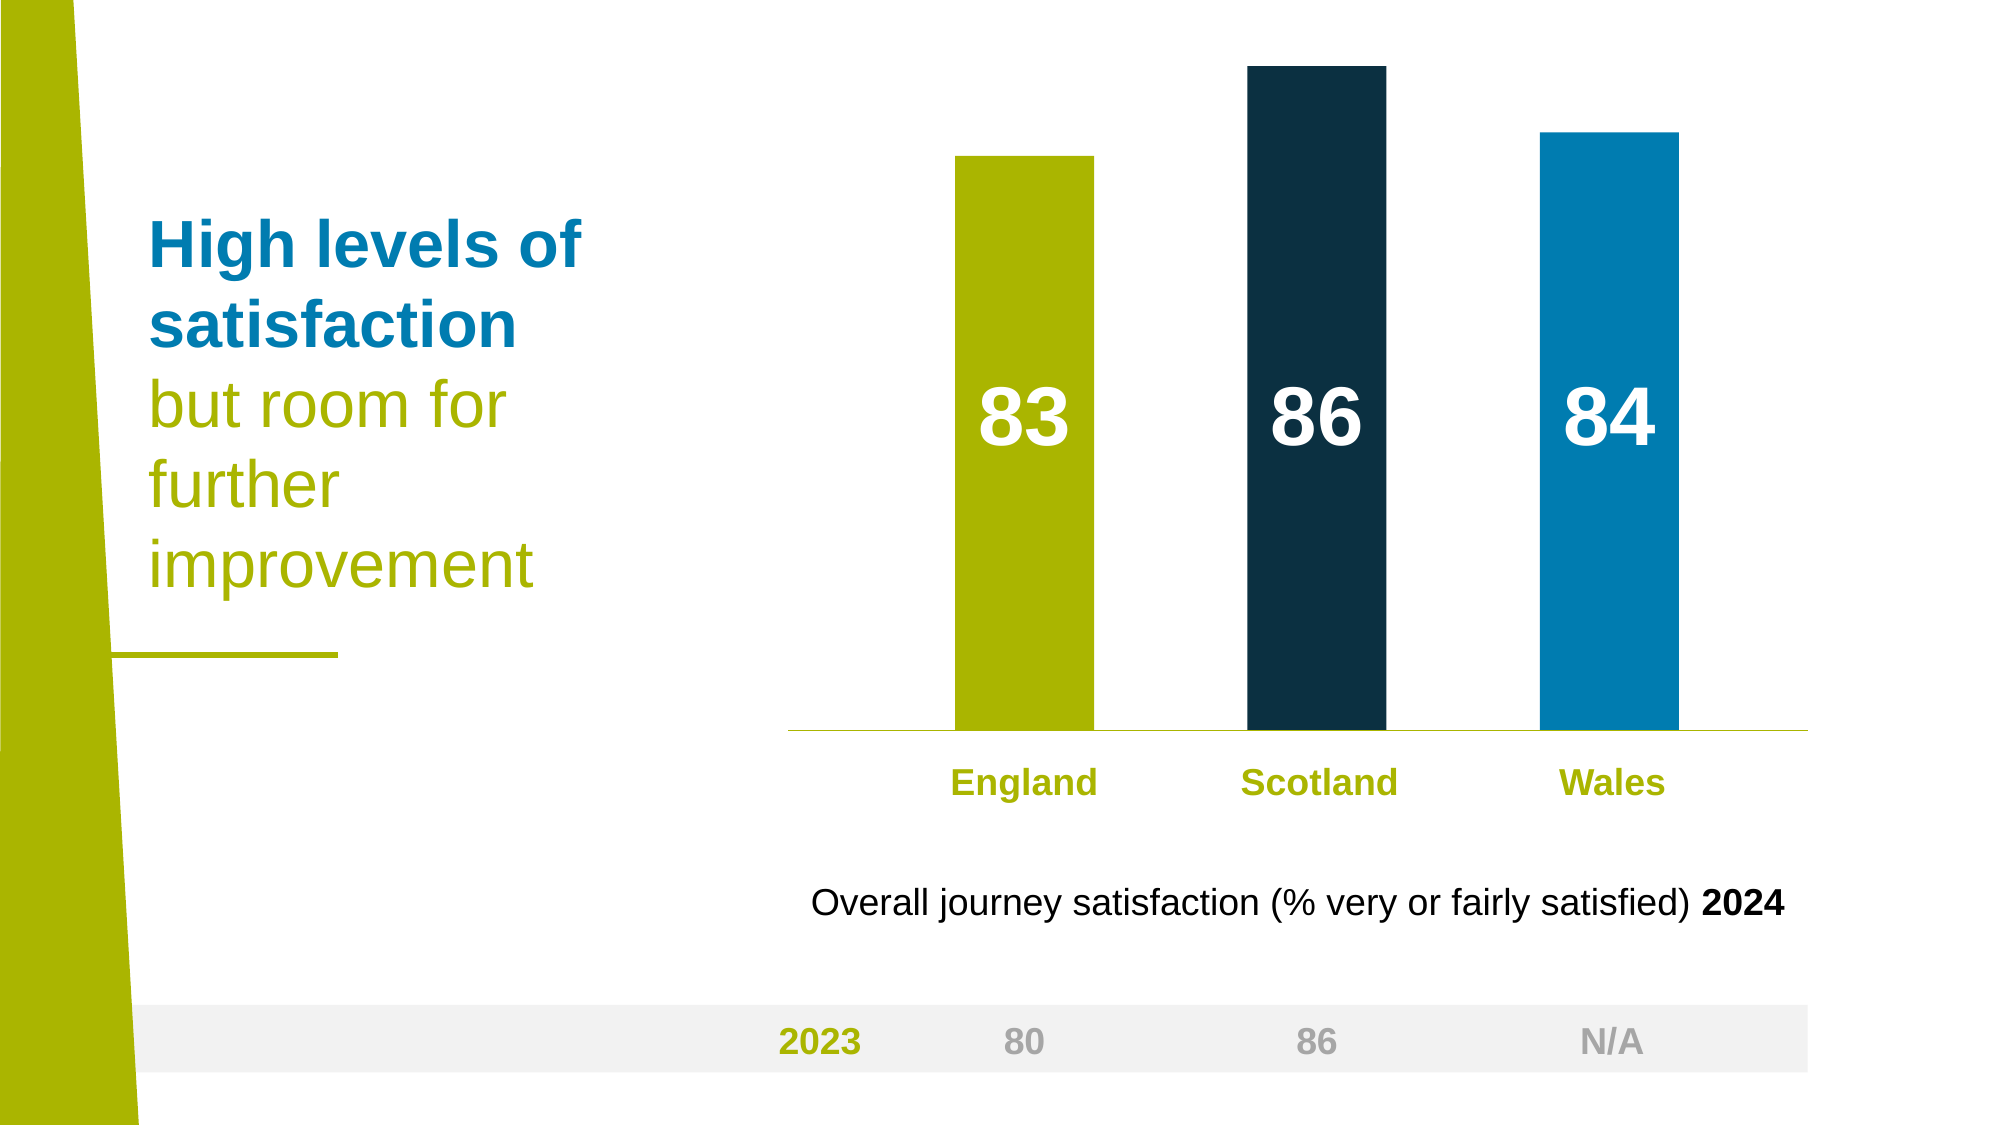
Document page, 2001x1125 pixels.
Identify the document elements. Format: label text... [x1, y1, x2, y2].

text_box High levels of satisfaction but room for further improvement [148, 201, 597, 602]
text_box [0, 1073, 141, 1125]
text_box Overall journey satisfaction (% very or fairly satisfied) 2024 [787, 827, 1808, 923]
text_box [787, 65, 1808, 804]
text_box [0, 1004, 1809, 1073]
text_box [0, 0, 134, 1004]
